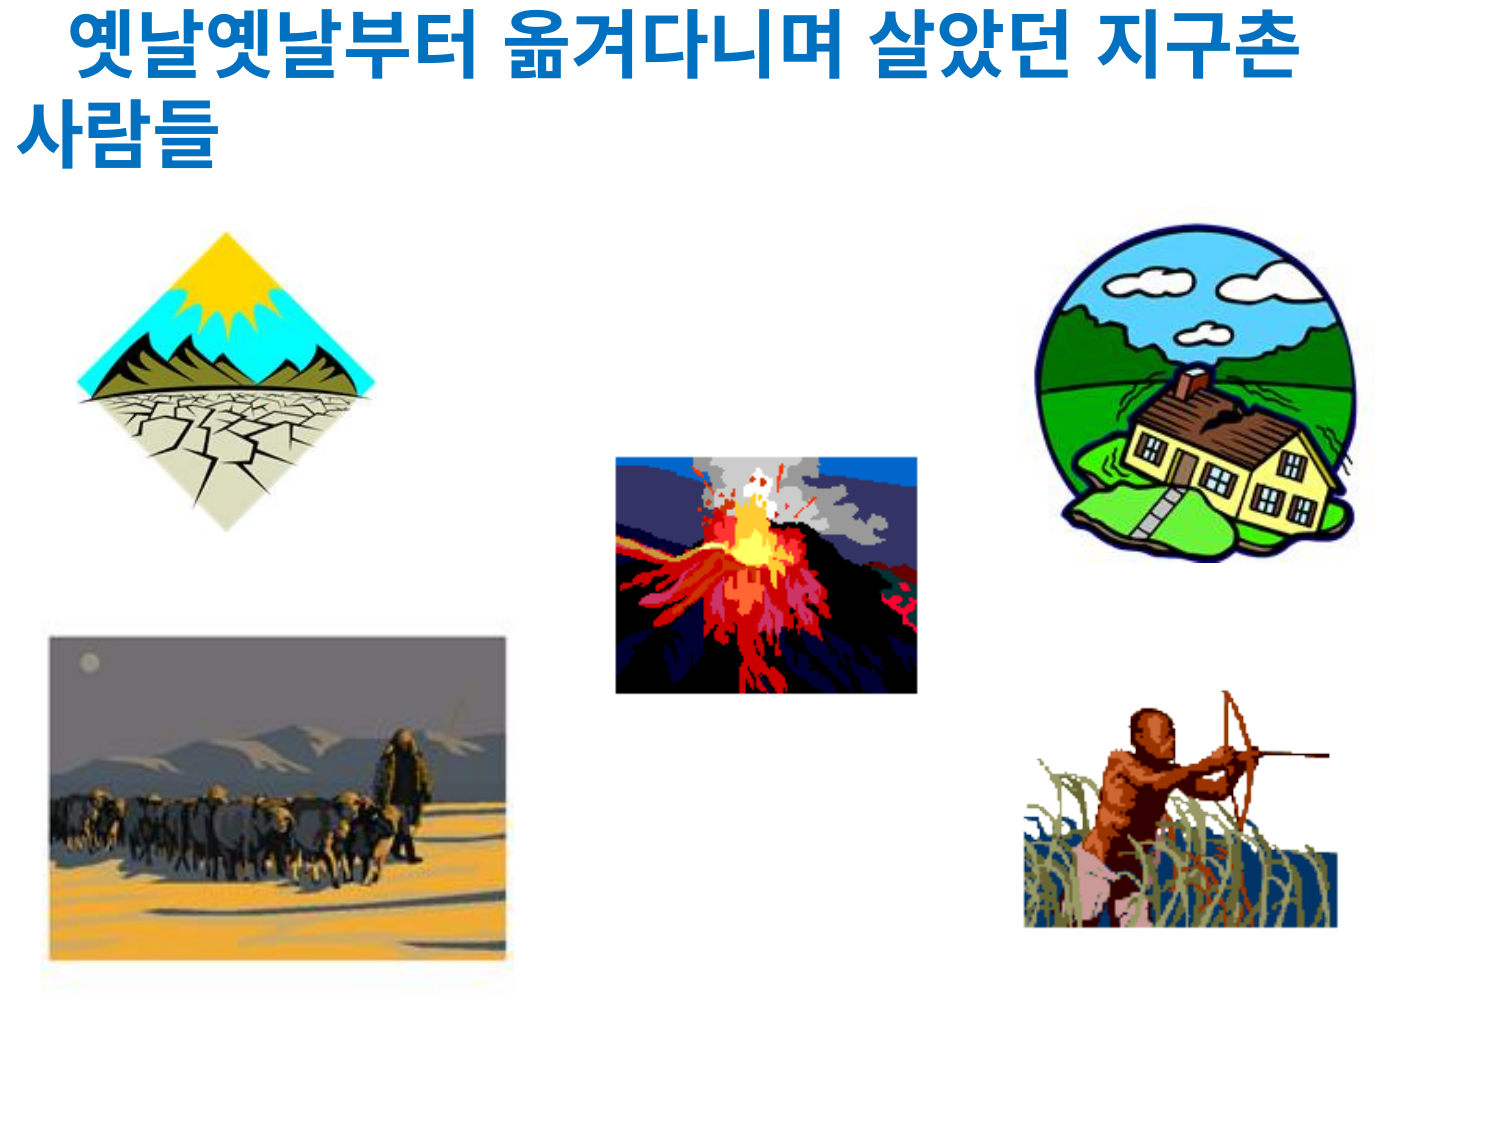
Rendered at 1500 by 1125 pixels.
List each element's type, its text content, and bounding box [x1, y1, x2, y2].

picture [41, 562, 514, 1035]
title 옛날옛날부터 옮겨다니며 살았던 지구촌 사람들 [0, 0, 1500, 155]
picture [566, 207, 1424, 1047]
picture [76, 231, 377, 532]
